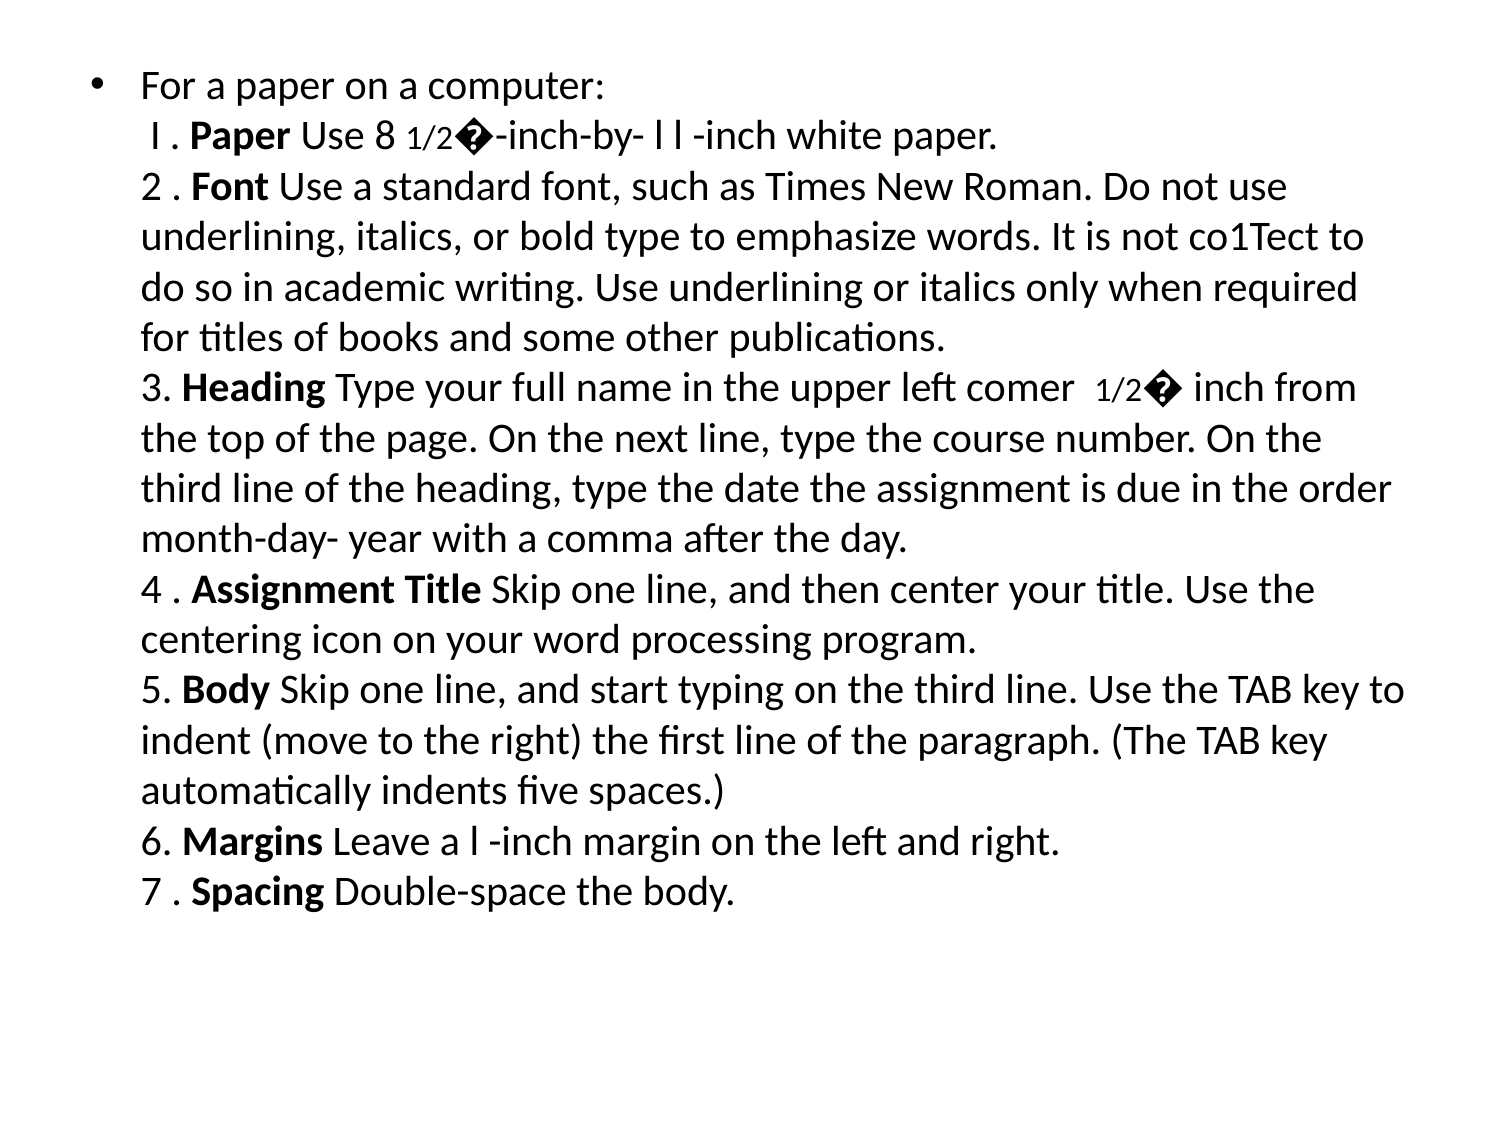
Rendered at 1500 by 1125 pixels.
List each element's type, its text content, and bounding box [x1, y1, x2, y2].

list For a paper on a computer: I . Paper Use 8 1/2�-inch-by- l l -inch white paper. 2 . Font Use a standard font, such as Times New Roman. Do not use underlining, italics, or bold type to emphasize words. It is not co1Tect to do so in academic writing. Use underlining or italics only when required for titles of books and some other publications. 3. Heading Type your full name in the upper left comer 1/2� inch from the top of the page. On the next line, type the course number. On the third line of the heading, type the date the assignment is due in the order month-day- year with a comma after the day. 4 . Assignment Title Skip one line, and then center your title. Use the centering icon on your word processing program. 5. Body Skip one line, and start typing on the third line. Use the TAB key to indent (move to the right) the first line of the paragraph. (The TAB key automatically indents five spaces.) 6. Margins Leave a l -inch margin on the left and right. 7 . Spacing Double-space the body. [75, 50, 1425, 1005]
